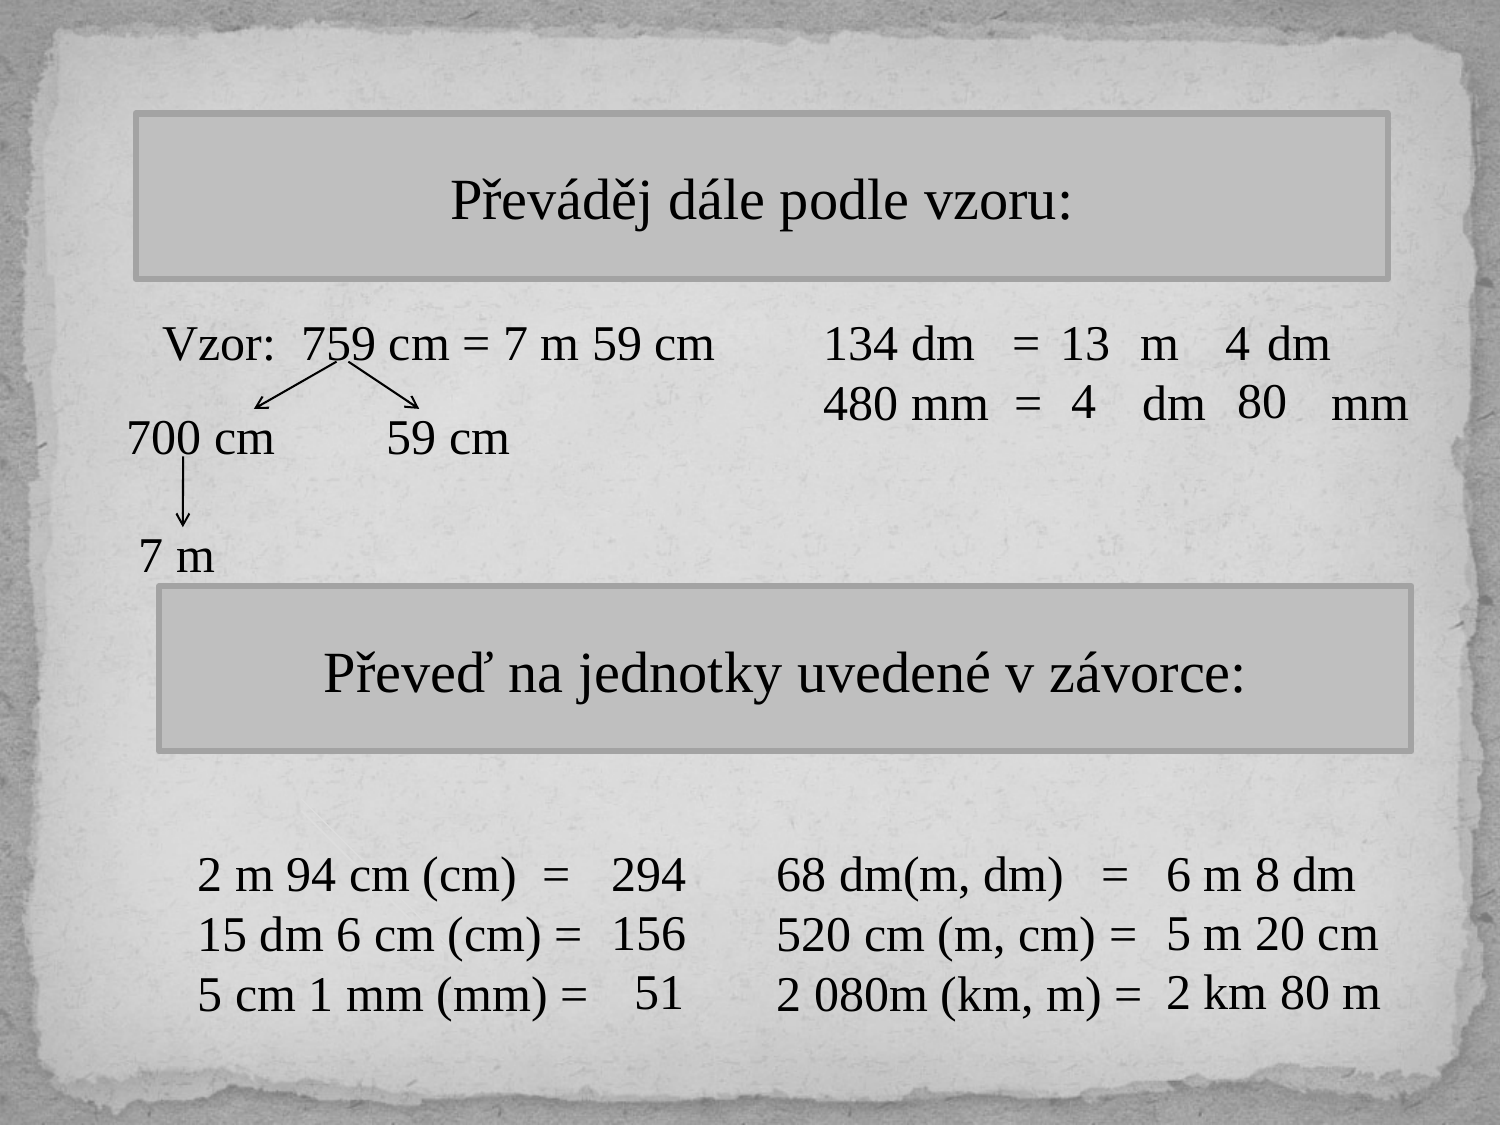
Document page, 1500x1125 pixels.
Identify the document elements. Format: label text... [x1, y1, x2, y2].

text_box Vzor: 759 cm = 7 m 59 cm [147, 302, 809, 378]
text_box 5 m 20 cm [1151, 893, 1471, 952]
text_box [255, 363, 335, 407]
text_box 68 dm(m, dm) = 520 cm (m, cm) = 2 080m (km, m) = [761, 834, 1436, 1029]
text_box 294 [596, 834, 727, 893]
text_box 700 cm [112, 397, 325, 472]
text_box 2 km 80 m [1151, 952, 1471, 1027]
text_box 7 m [123, 515, 278, 590]
text_box 4 [1057, 361, 1176, 437]
text_box 80 [1222, 361, 1317, 437]
text_box 134 dm = m dm 480 mm = dm mm [809, 302, 1459, 438]
text_box Převeď na jednotky uvedené v závorce: [156, 583, 1414, 754]
text_box 156 [596, 893, 727, 968]
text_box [350, 363, 418, 407]
text_box Převáděj dále podle vzoru: [133, 110, 1391, 282]
text_box 6 m 8 dm [1151, 834, 1471, 893]
text_box 51 [620, 952, 750, 1027]
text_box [303, 812, 441, 951]
text_box 59 cm [371, 397, 609, 472]
text_box 13 [1033, 302, 1128, 378]
text_box 2 m 94 cm (cm) = 15 dm 6 cm (cm) = 5 cm 1 mm (mm) = [183, 834, 727, 1029]
text_box 4 [1210, 302, 1270, 378]
